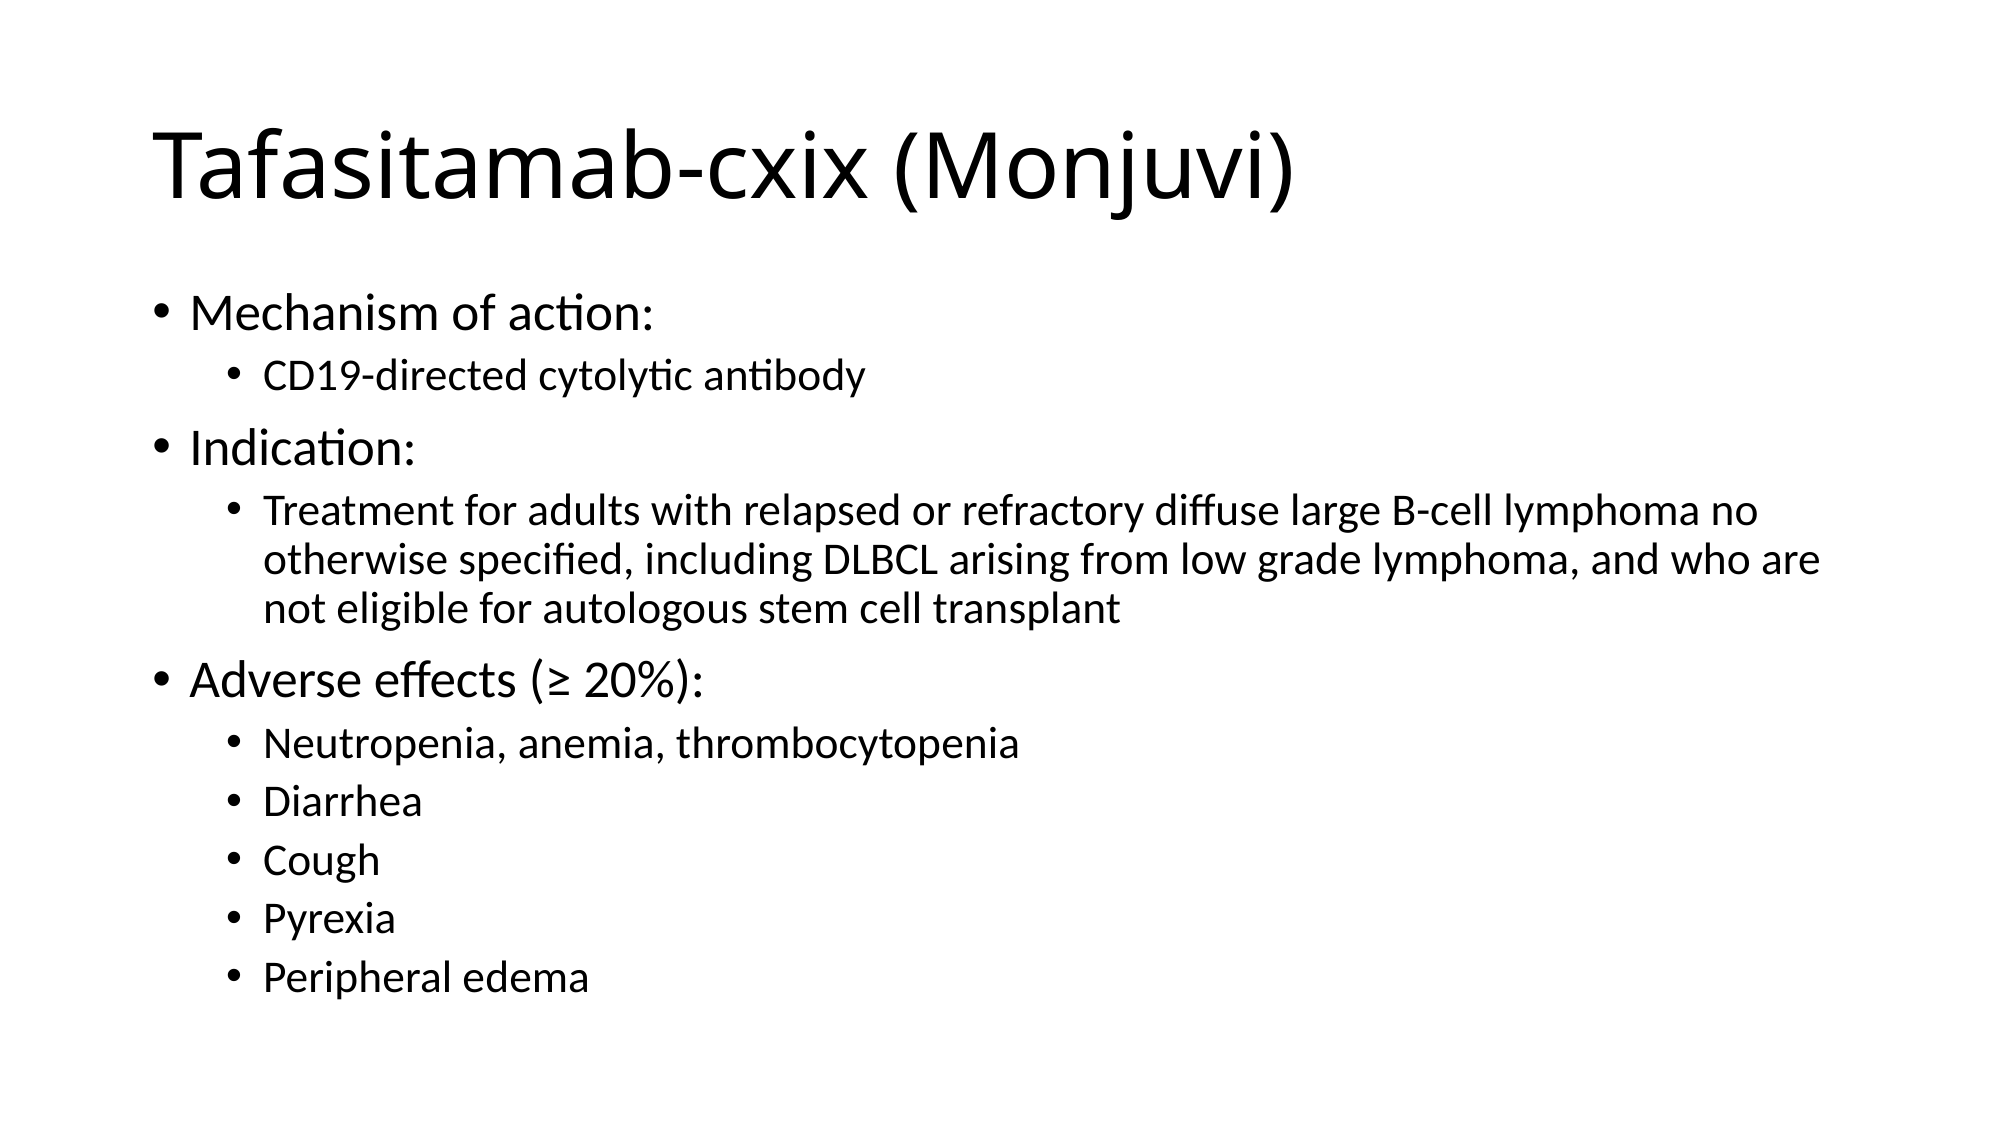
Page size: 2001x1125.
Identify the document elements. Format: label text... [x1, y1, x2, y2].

list Mechanism of action: CD19-directed cytolytic antibody Indication: Treatment for adults with relapsed or refractory diffuse large B-cell lymphoma no otherwise specified, including DLBCL arising from low grade lymphoma, and who are not eligible for autologous stem cell transplant Adverse effects (≥ 20%): Neutropenia, anemia, thrombocytopenia Diarrhea Cough Pyrexia Peripheral edema [137, 277, 1863, 1014]
title Tafasitamab-cxix (Monjuvi) [137, 59, 1863, 277]
